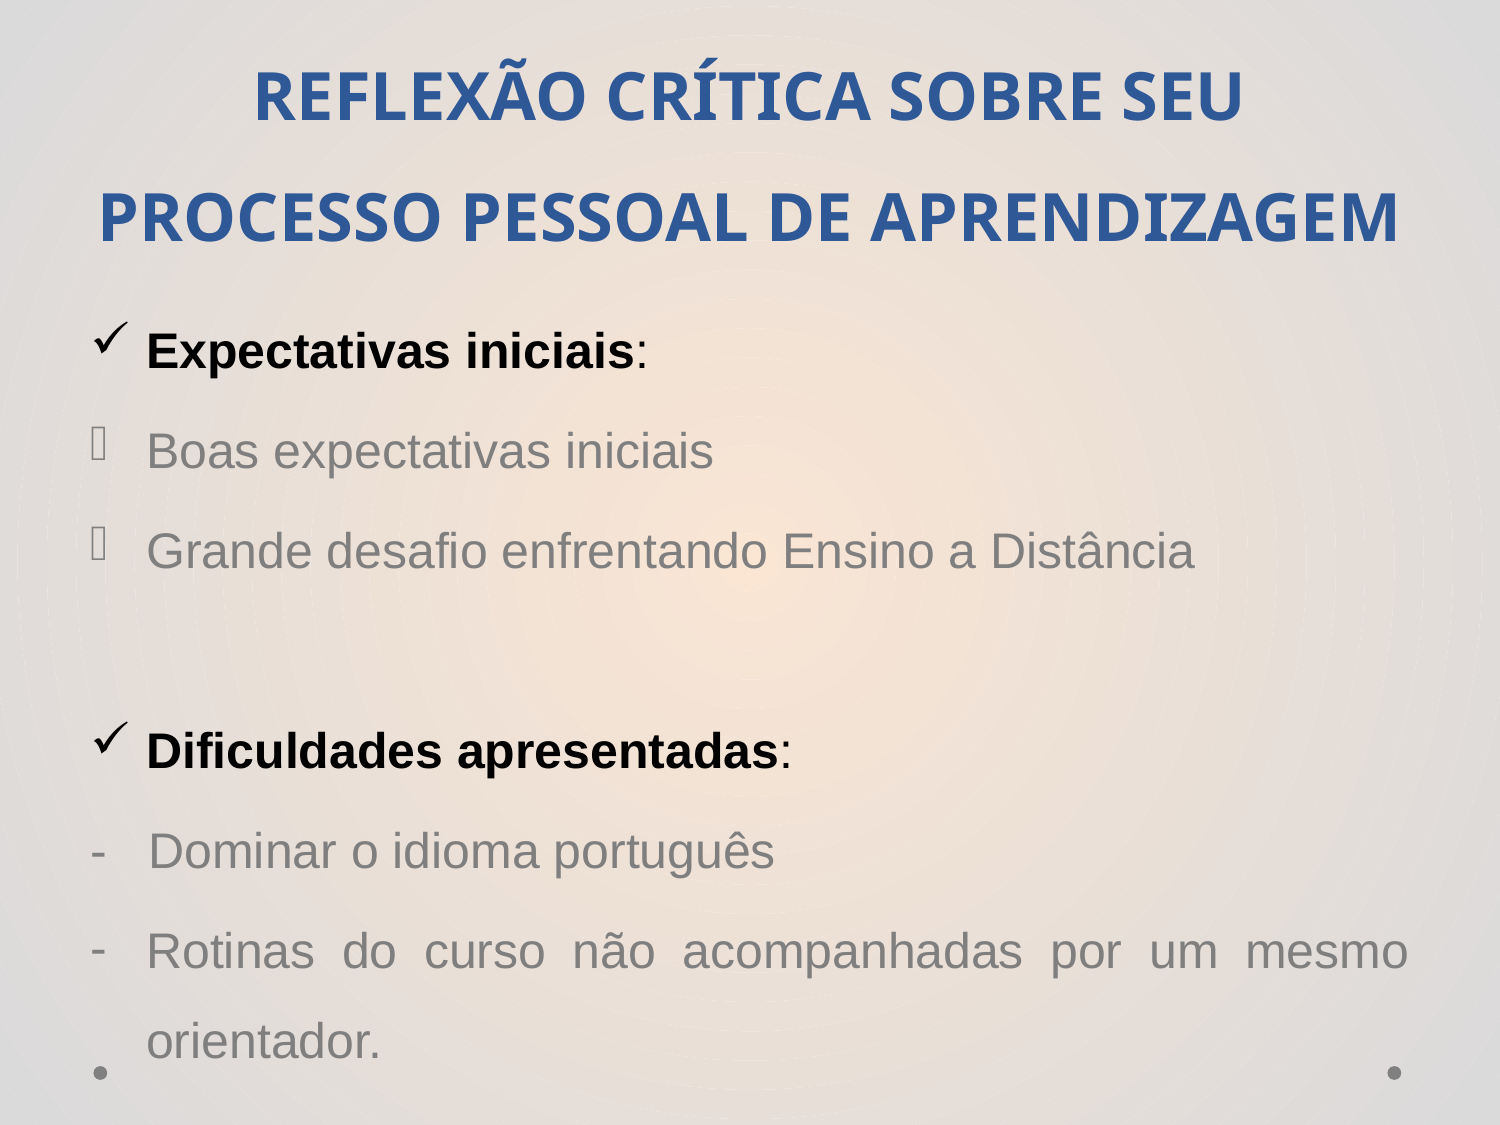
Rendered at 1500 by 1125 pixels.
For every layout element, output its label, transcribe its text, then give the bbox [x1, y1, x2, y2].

list Expectativas iniciais: Boas expectativas iniciais Grande desafio enfrentando Ensino a Distância Dificuldades apresentadas: - Dominar o idioma português Rotinas do curso não acompanhadas por um mesmo orientador. [74, 210, 1426, 1067]
title REFLEXÃO CRÍTICA SOBRE SEU PROCESSO PESSOAL DE APRENDIZAGEM [75, 0, 1425, 210]
